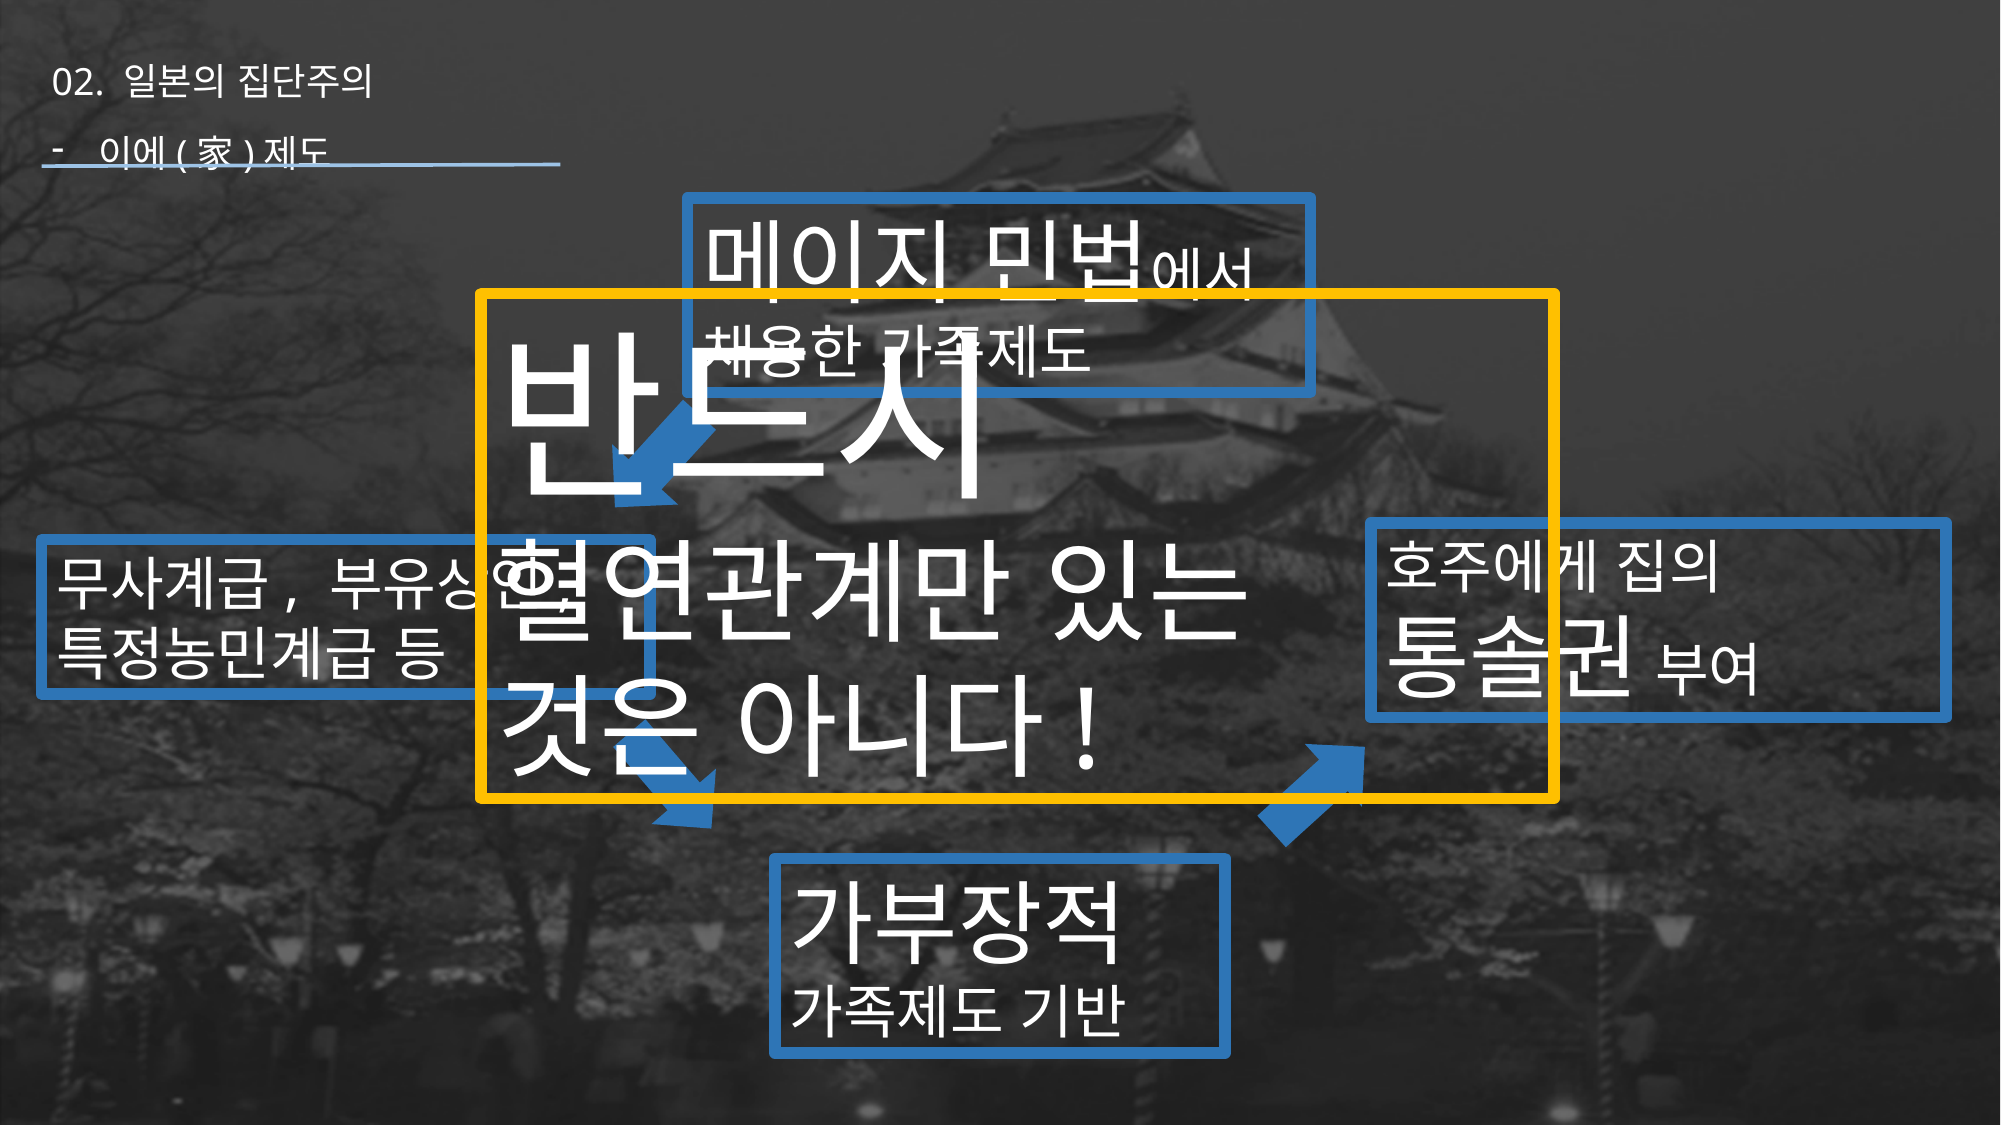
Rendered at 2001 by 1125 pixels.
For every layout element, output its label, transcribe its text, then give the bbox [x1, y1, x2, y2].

text_box 02. 일본의 집단주의 이에(家)제도 [36, 23, 607, 182]
text_box 무사계급, 부유상인, 특정농민계급 등 [41, 539, 481, 695]
text_box [1255, 799, 1341, 849]
text_box 호주에게 집의 통솔권 부여 [1555, 522, 1946, 718]
text_box [648, 799, 715, 830]
picture [0, 0, 2001, 1125]
text_box 가부장적 가족제도 기반 [774, 858, 1225, 1053]
text_box 반드시 혈연관계만 있는 것은 아니다! [481, 293, 1555, 799]
text_box [1353, 799, 1364, 810]
text_box 메이지 민법에서 채용한 가족제도 [687, 197, 1311, 293]
